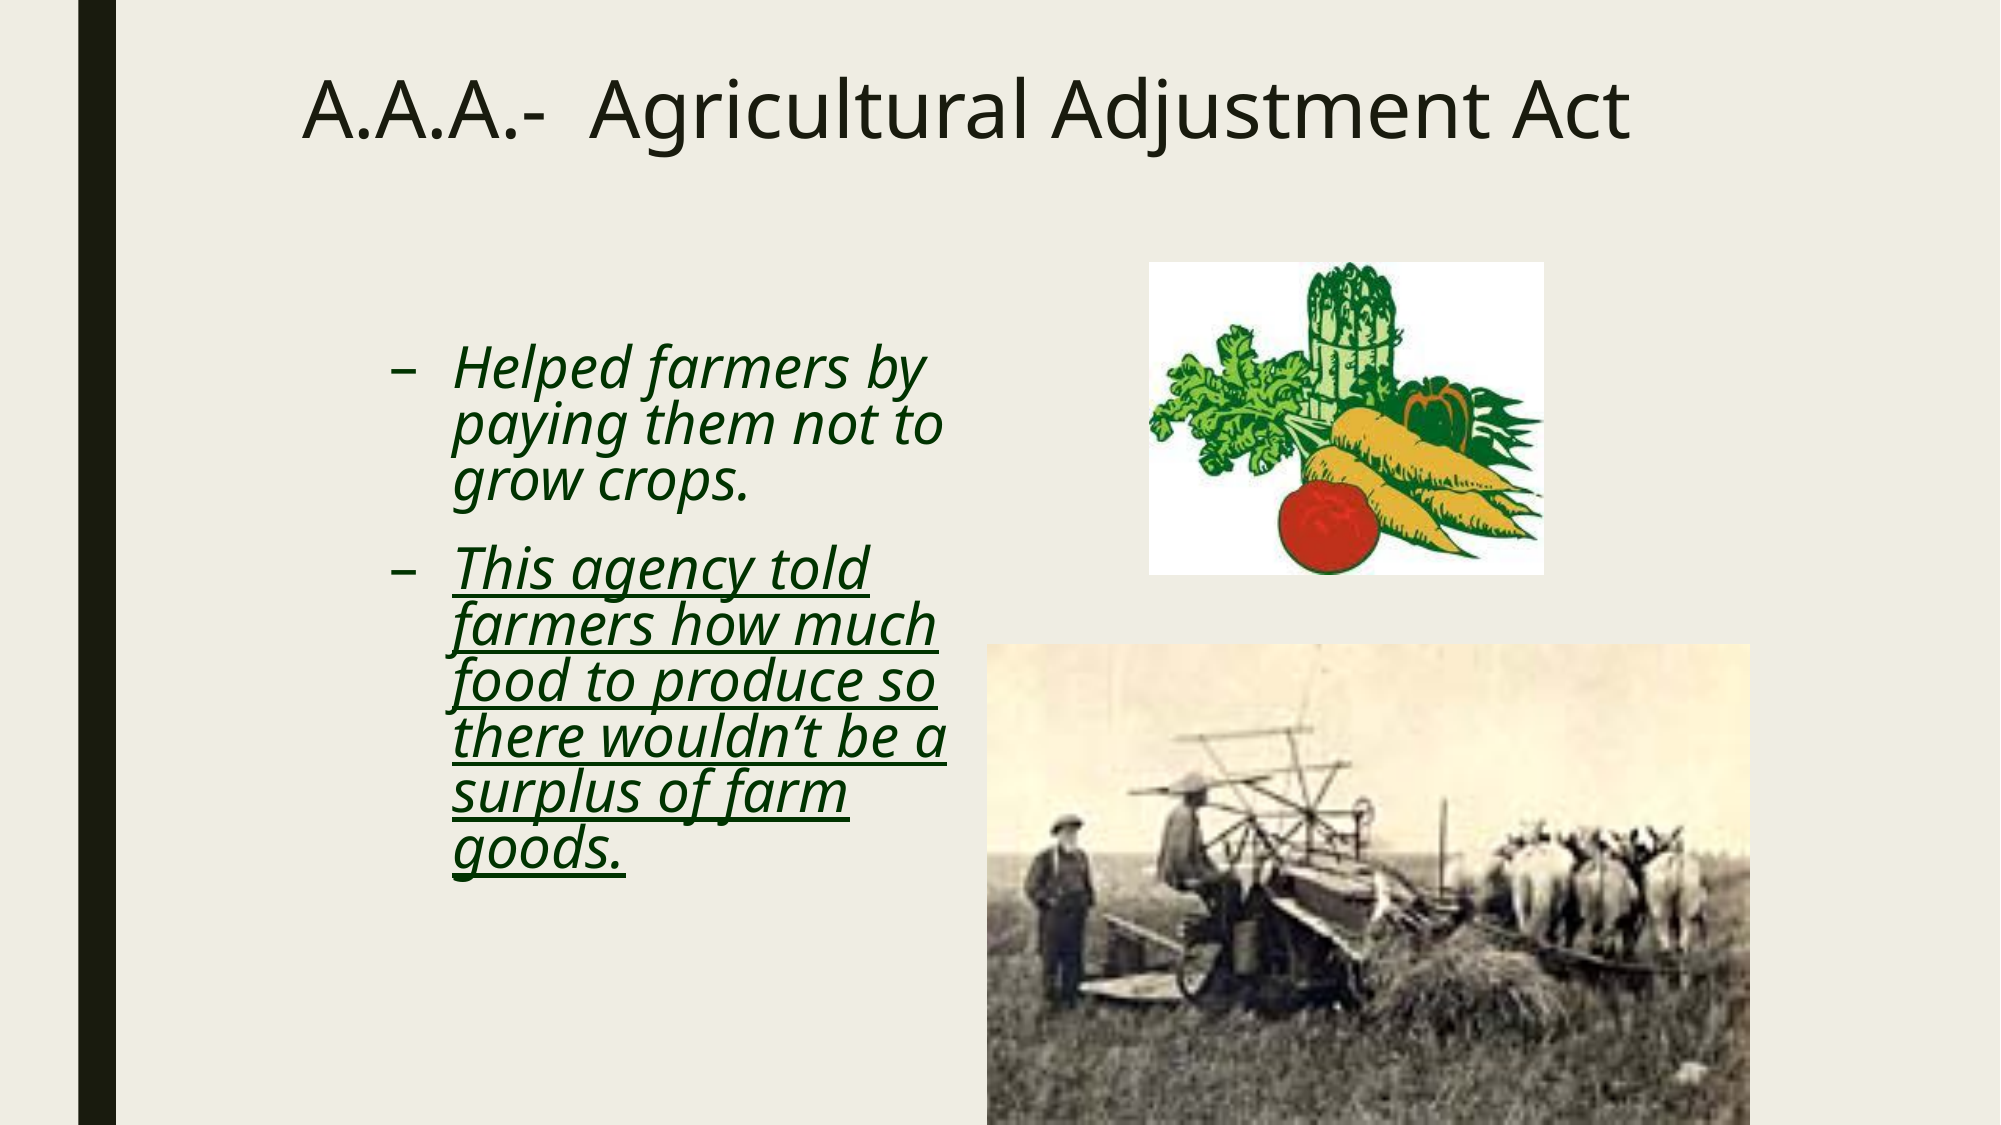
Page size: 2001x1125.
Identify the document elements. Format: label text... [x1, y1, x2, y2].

picture [987, 644, 1750, 1125]
title A.A.A.- Agricultural Adjustment Act [287, 62, 1713, 233]
picture [1149, 262, 1544, 575]
list Helped farmers by paying them not to grow crops. This agency told farmers how much food to produce so there wouldn’t be a surplus of farm goods. [324, 243, 988, 1088]
